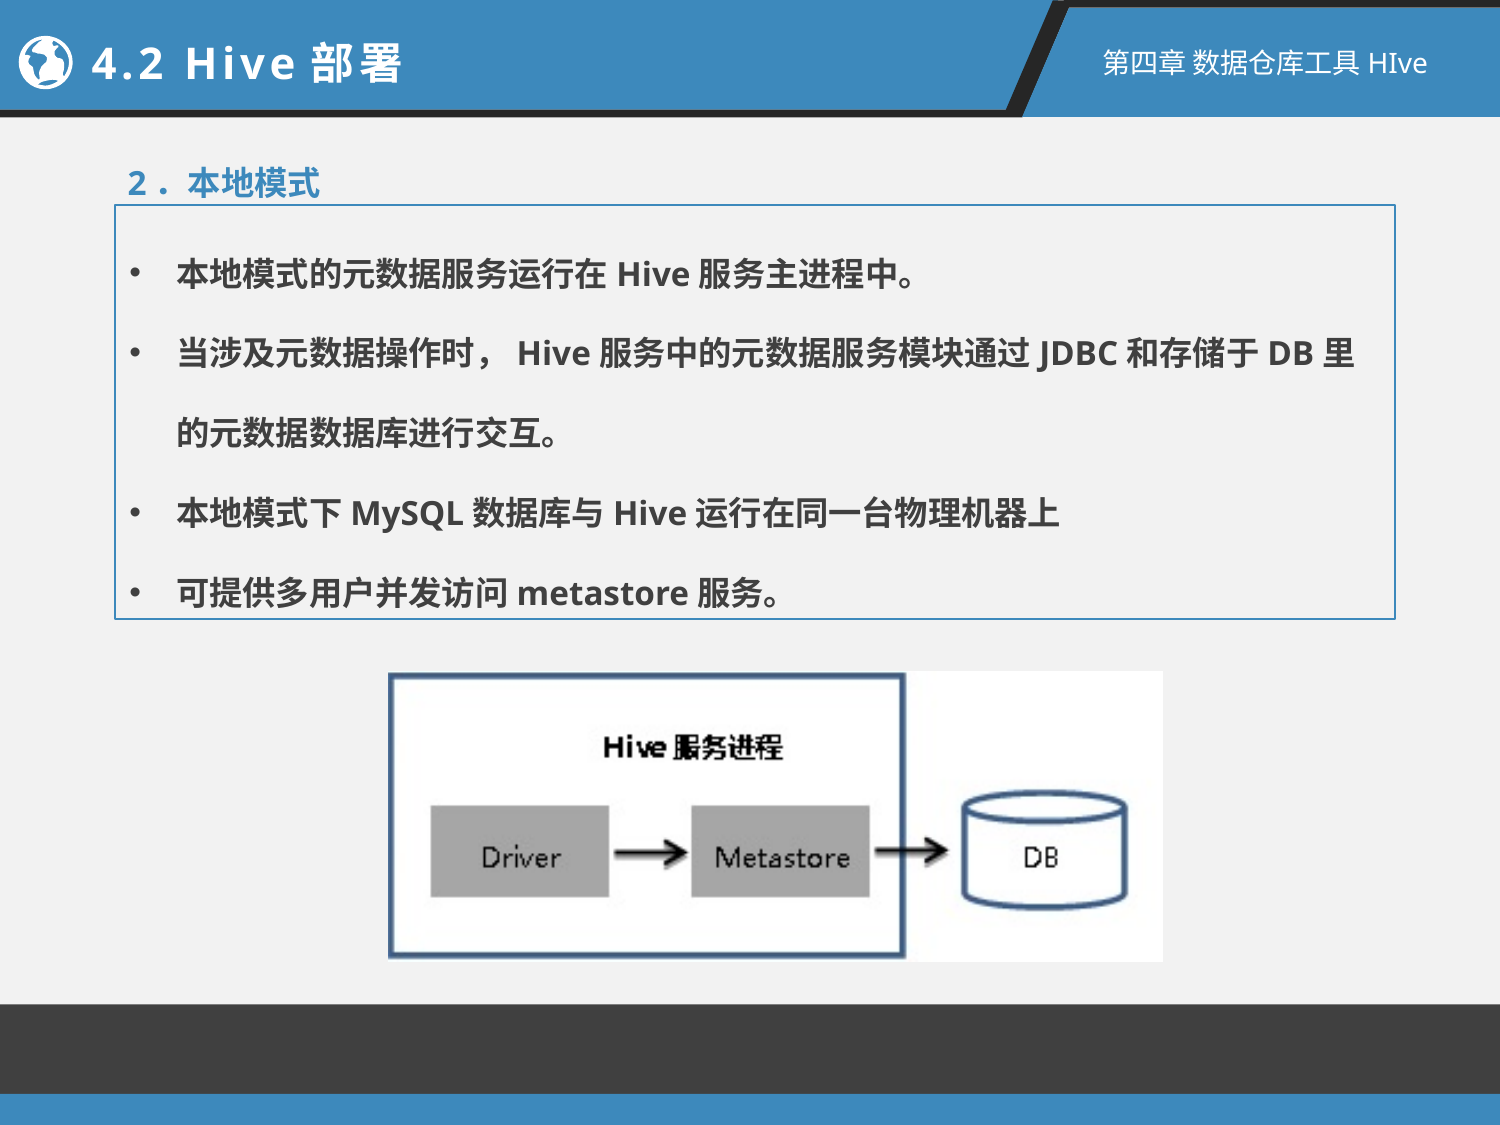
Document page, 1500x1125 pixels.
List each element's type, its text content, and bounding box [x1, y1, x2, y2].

text_box 2．本地模式 [112, 155, 336, 250]
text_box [0, 0, 1500, 118]
picture [388, 671, 1163, 962]
text_box [0, 1093, 1500, 1125]
text_box [0, 1003, 1500, 1093]
text_box 本地模式的元数据服务运行在Hive服务主进程中。 当涉及元数据操作时，Hive服务中的元数据服务模块通过JDBC和存储于DB里的元数据数据库进行交互。 本地模式下MySQL数据库与Hive运行在同一台物理机器上 可提供多用户并发访问metastore服务。 [114, 205, 1396, 620]
